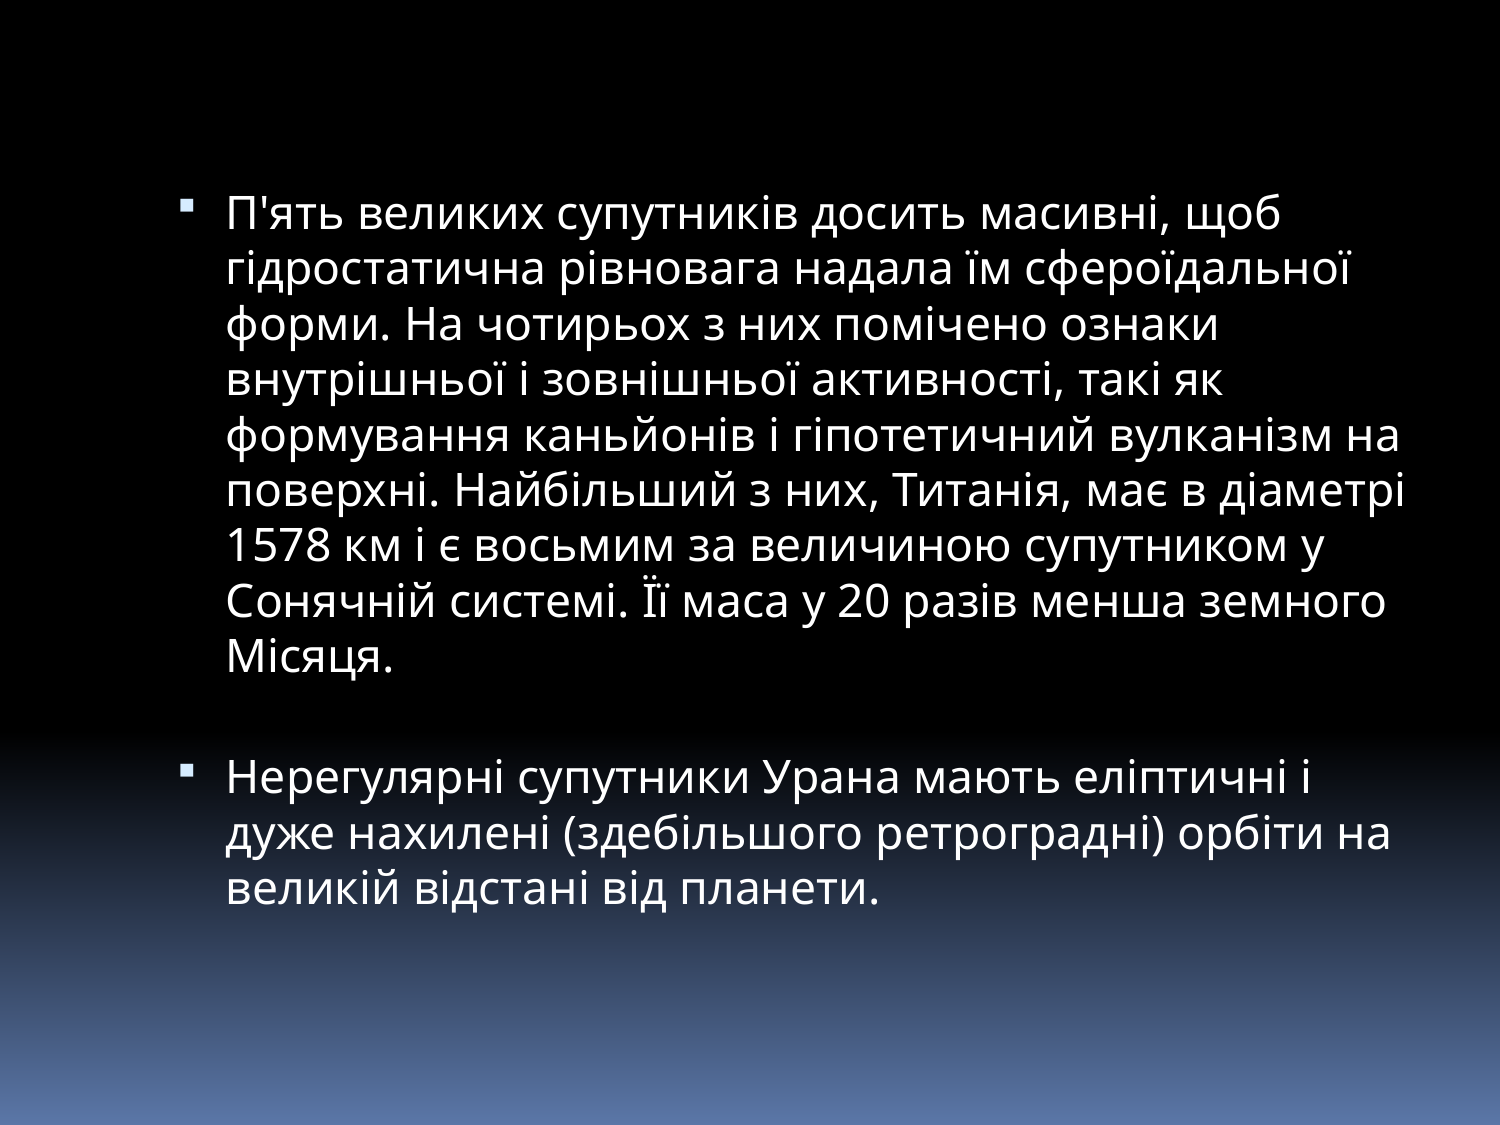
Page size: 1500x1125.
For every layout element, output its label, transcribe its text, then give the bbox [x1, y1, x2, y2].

list П'ять великих супутників досить масивні, щоб гідростатична рівновага надала їм сфероїдальної форми. На чотирьох з них помічено ознаки внутрішньої і зовнішньої активності, такі як формування каньйонів і гіпотетичний вулканізм на поверхні. Найбільший з них, Титанія, має в діаметрі 1578 км і є восьмим за величиною супутником у Сонячній системі. Її маса у 20 разів менша земного Місяця. Нерегулярні супутники Урана мають еліптичні і дуже нахилені (здебільшого ретроградні) орбіти на великій відстані від планети. [152, 175, 1428, 926]
